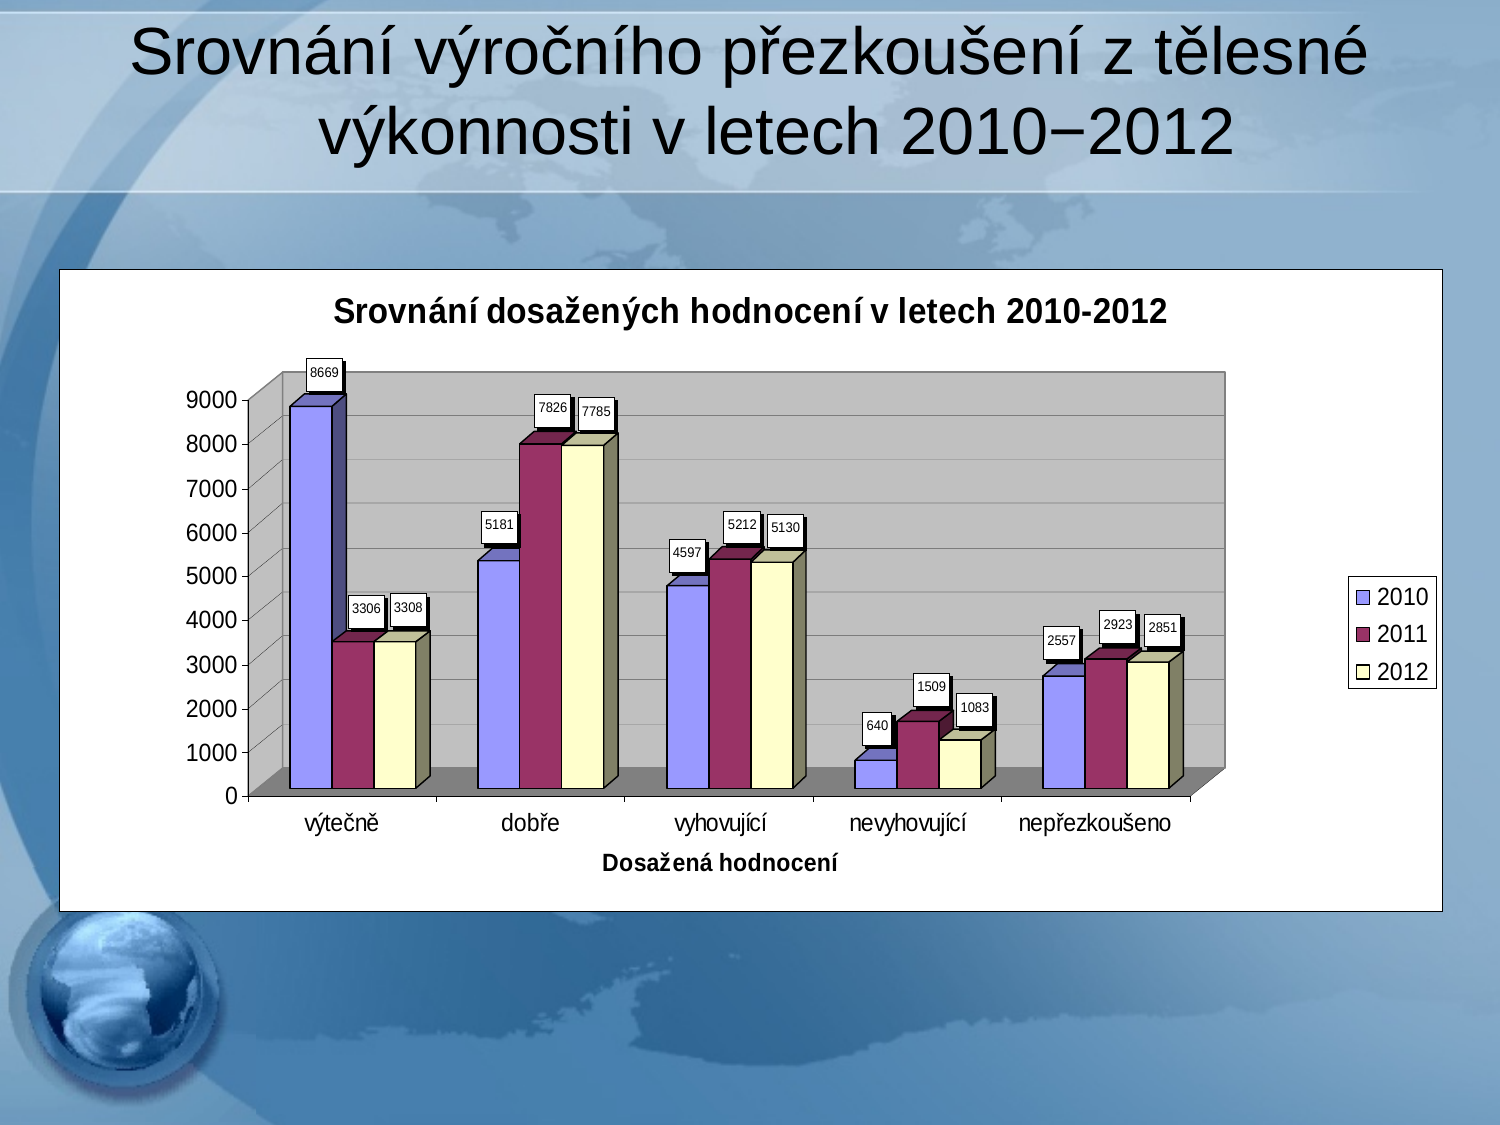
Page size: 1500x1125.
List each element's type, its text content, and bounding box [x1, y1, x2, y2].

picture [0, 175, 1500, 1125]
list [51, 261, 1451, 920]
title Srovnání výročního přezkoušení z tělesné výkonnosti v letech 2010−2012 [0, 0, 1500, 175]
